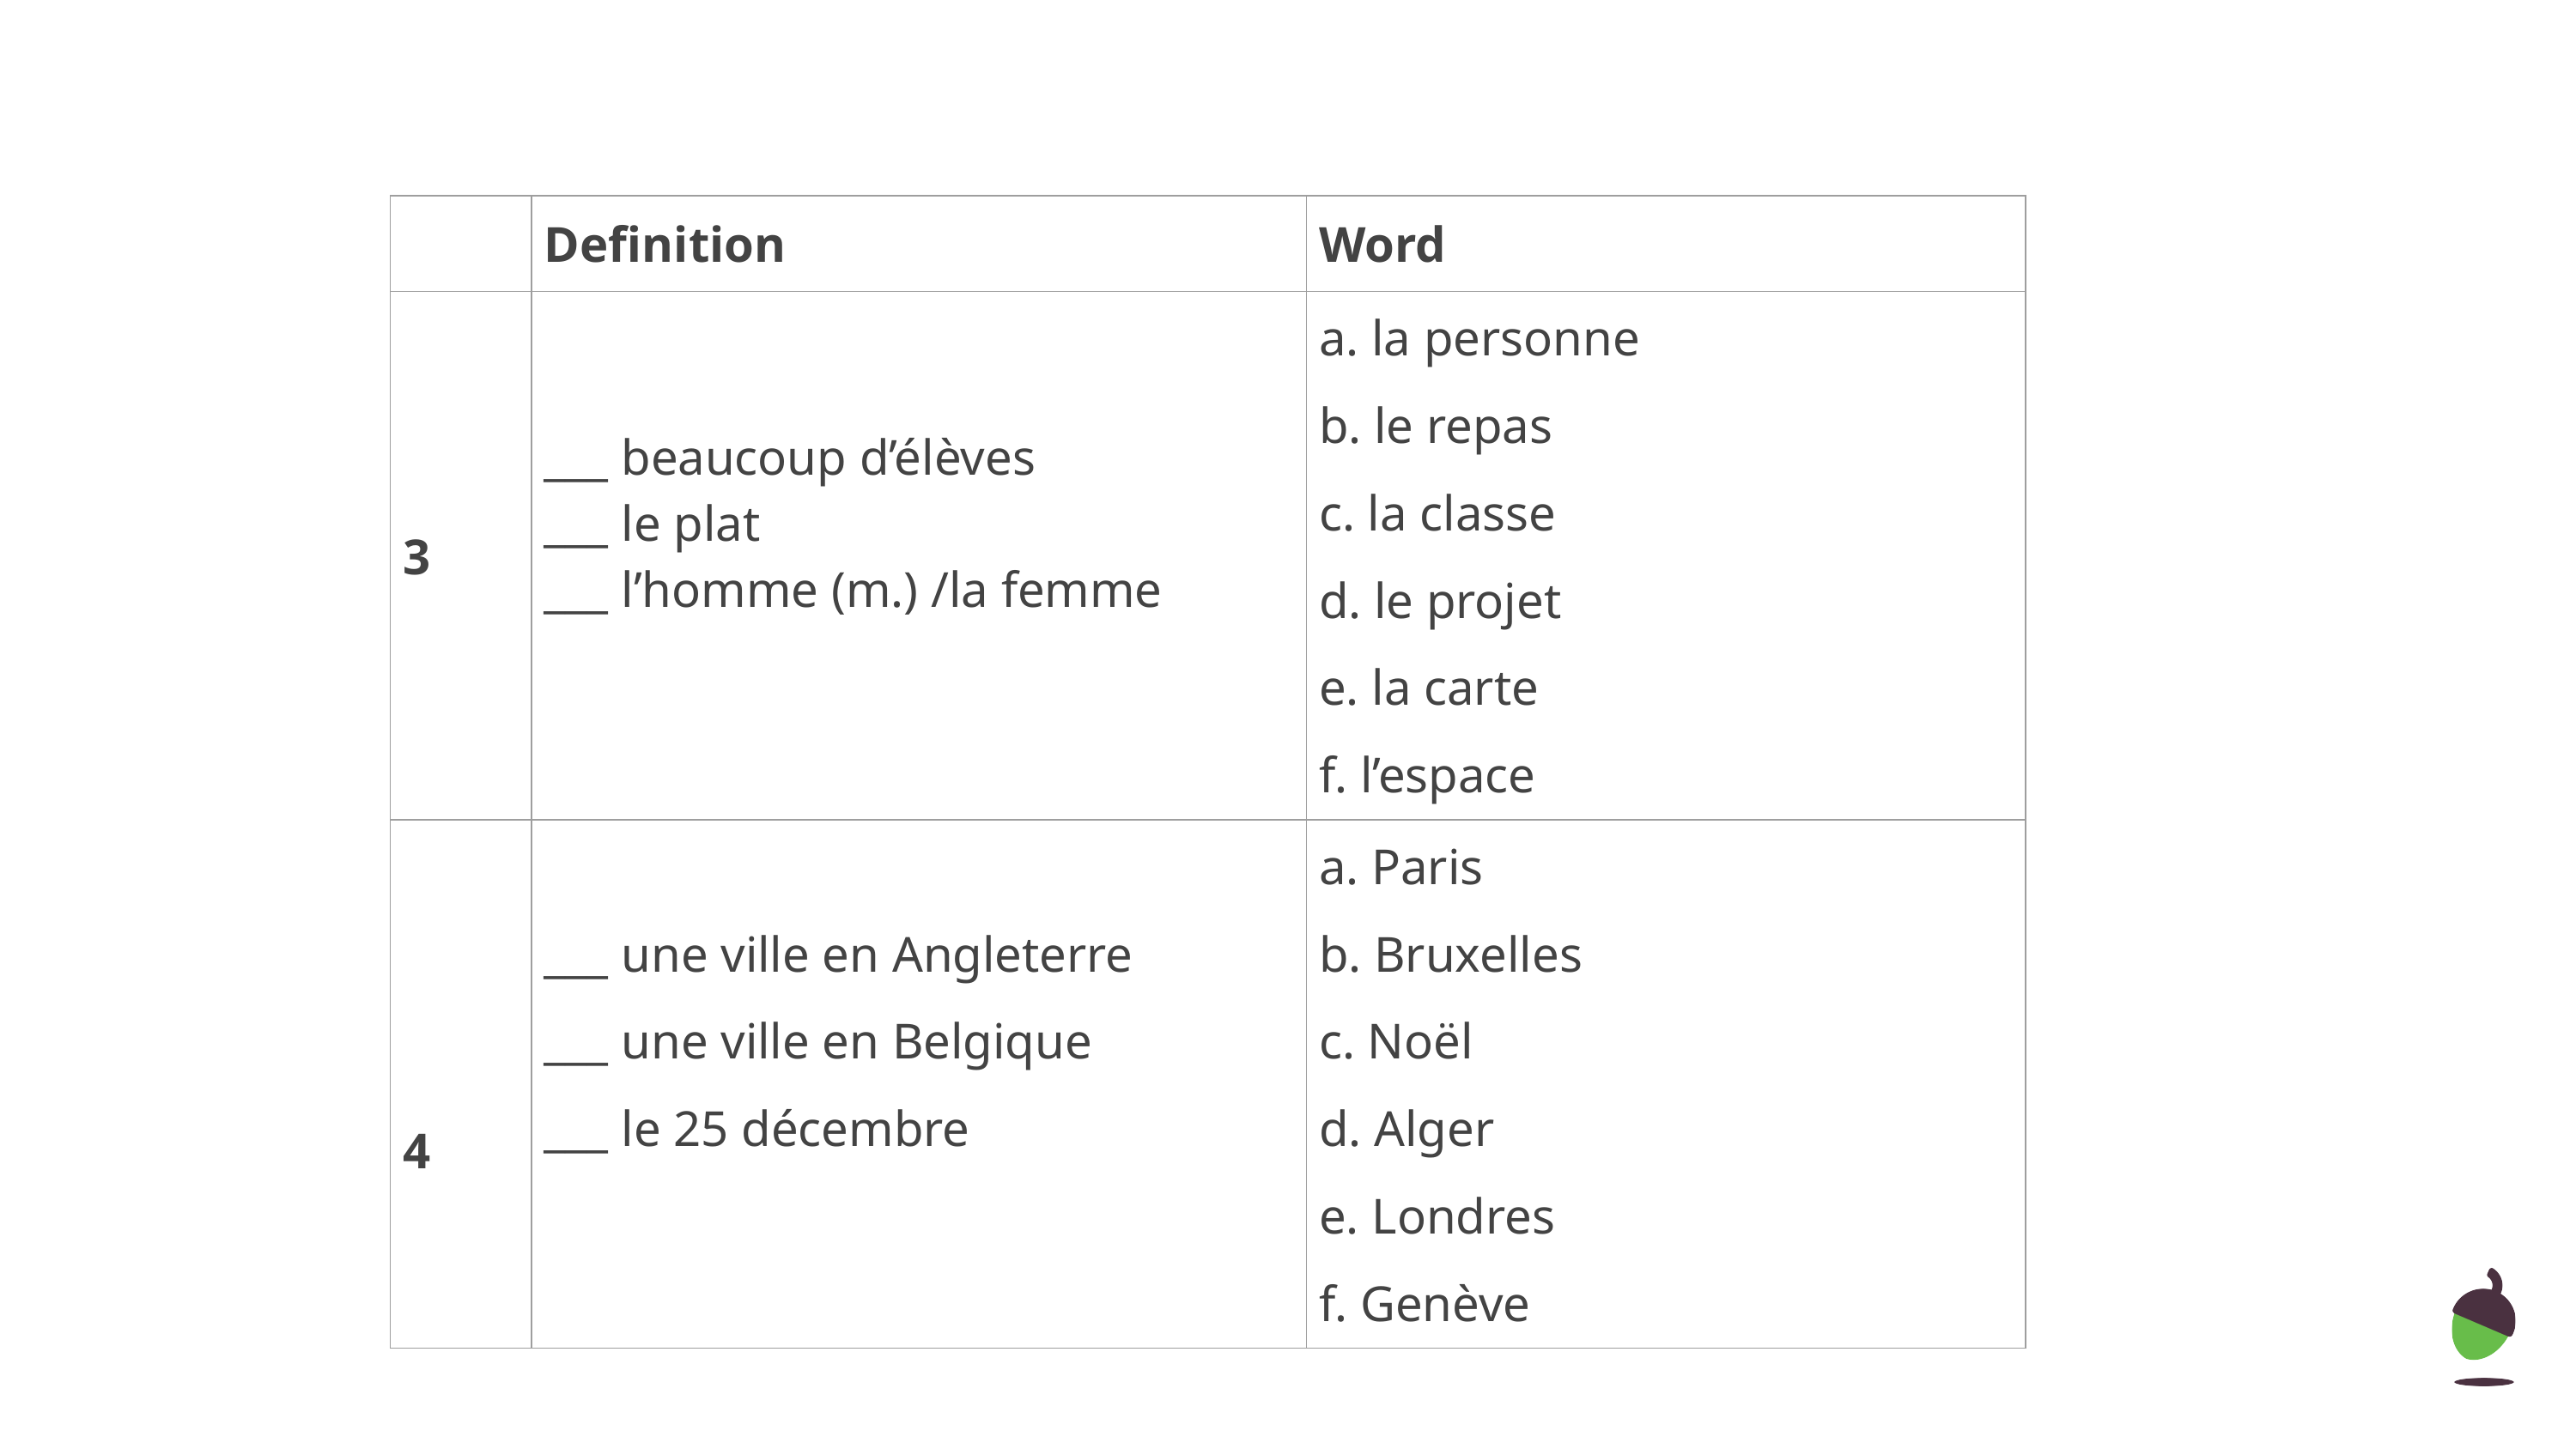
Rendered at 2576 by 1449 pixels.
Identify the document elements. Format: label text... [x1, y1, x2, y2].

table_header Word [1307, 197, 2025, 291]
table_cell a. la personne b. le repas c. la classe d. le projet e. la carte f. l’espace [1307, 292, 2025, 819]
table_header [391, 197, 531, 291]
table_cell ___ beaucoup d’élèves ___ le plat ___ l’homme (m.) /la femme [532, 292, 1306, 819]
table_cell ___ une ville en Angleterre ___ une ville en Belgique ___ le 25 décembre [532, 821, 1306, 1348]
table_cell a. Paris b. Bruxelles c. Noël d. Alger e. Londres f. Genève [1307, 821, 2025, 1348]
table_cell 3 [391, 292, 531, 819]
table_header Definition [532, 197, 1306, 291]
picture [2451, 1268, 2516, 1386]
table_cell 4 [391, 821, 531, 1348]
